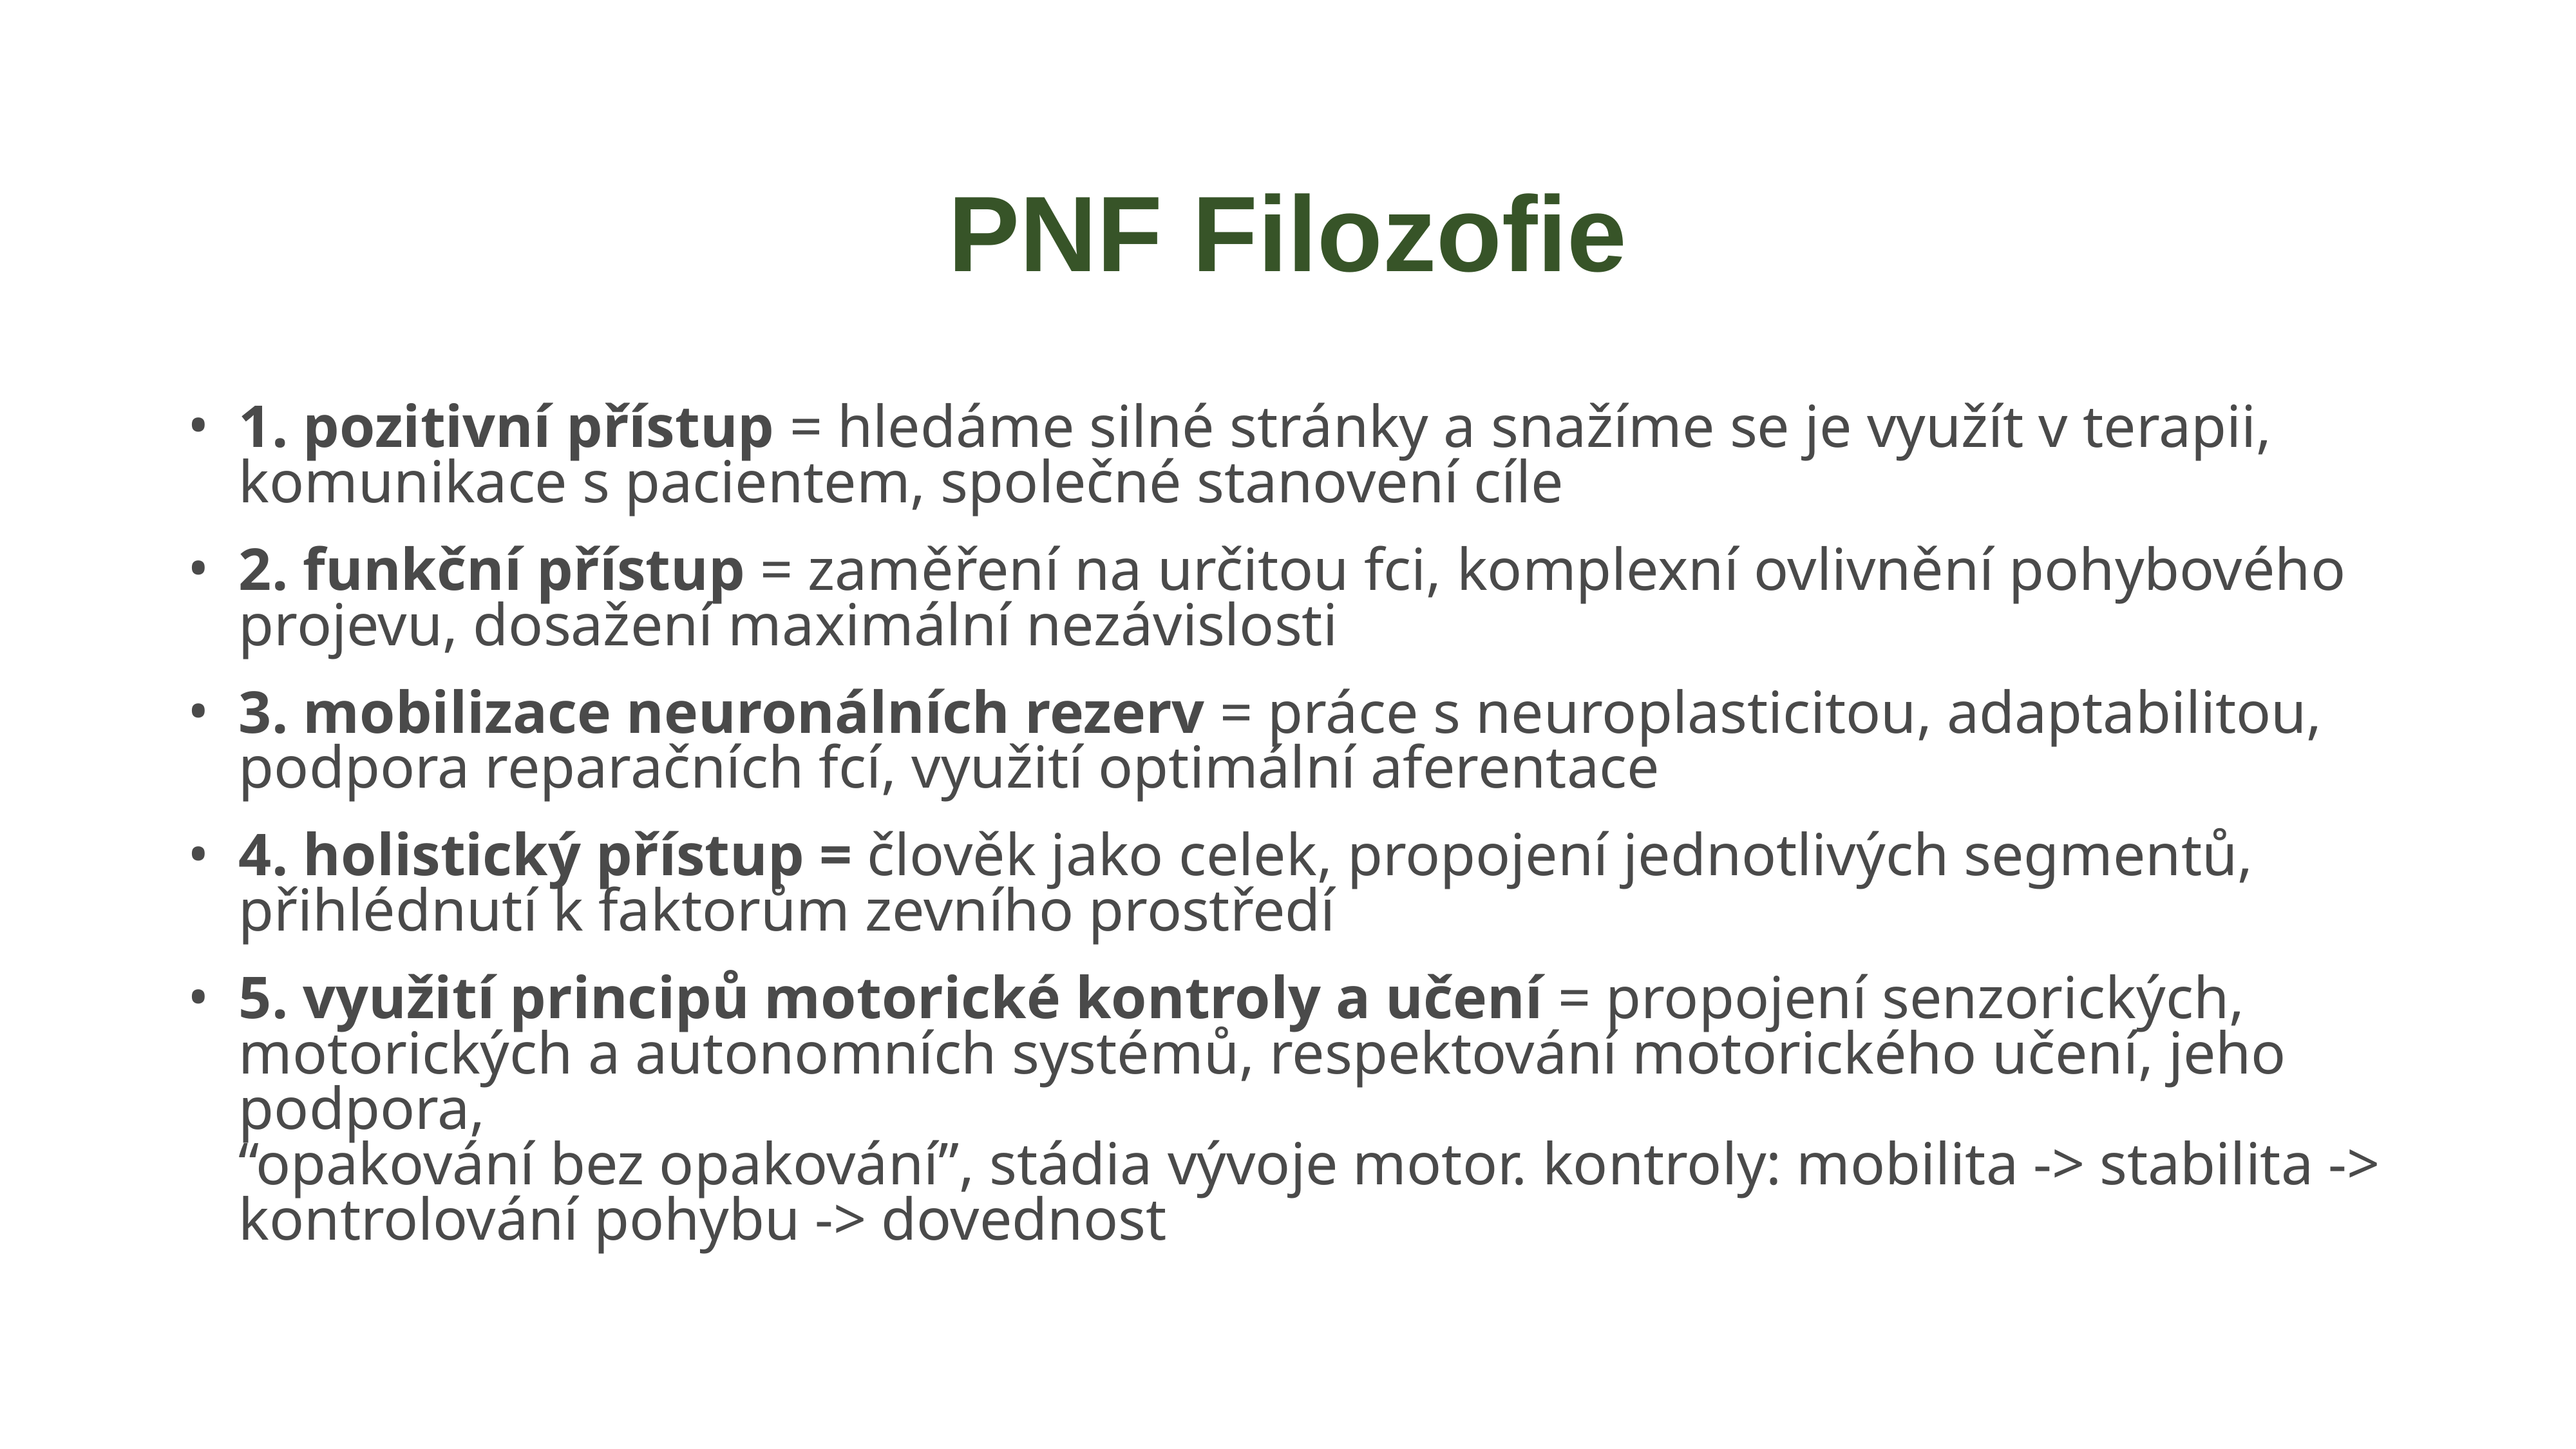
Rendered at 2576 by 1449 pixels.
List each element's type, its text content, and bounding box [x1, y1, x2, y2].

list 1. pozitivní přístup = hledáme silné stránky a snažíme se je využít v terapii, komunikace s pacientem, společné stanovení cíle 2. funkční přístup = zaměření na určitou fci, komplexní ovlivnění pohybového projevu, dosažení maximální nezávislosti 3. mobilizace neuronálních rezerv = práce s neuroplasticitou, adaptabilitou, podpora reparačních fcí, využití optimální aferentace 4. holistický přístup = člověk jako celek, propojení jednotlivých segmentů, přihlédnutí k faktorům zevního prostředí 5. využití principů motorické kontroly a učení = propojení senzorických, motorických a autonomních systémů, respektování motorického učení, jeho podpora, “opakování bez opakování”, stádia vývoje motor. kontroly: mobilita -> stabilita -> kontrolování pohybu -> dovednost [182, 397, 2394, 1303]
title PNF Filozofie [182, 184, 2394, 397]
